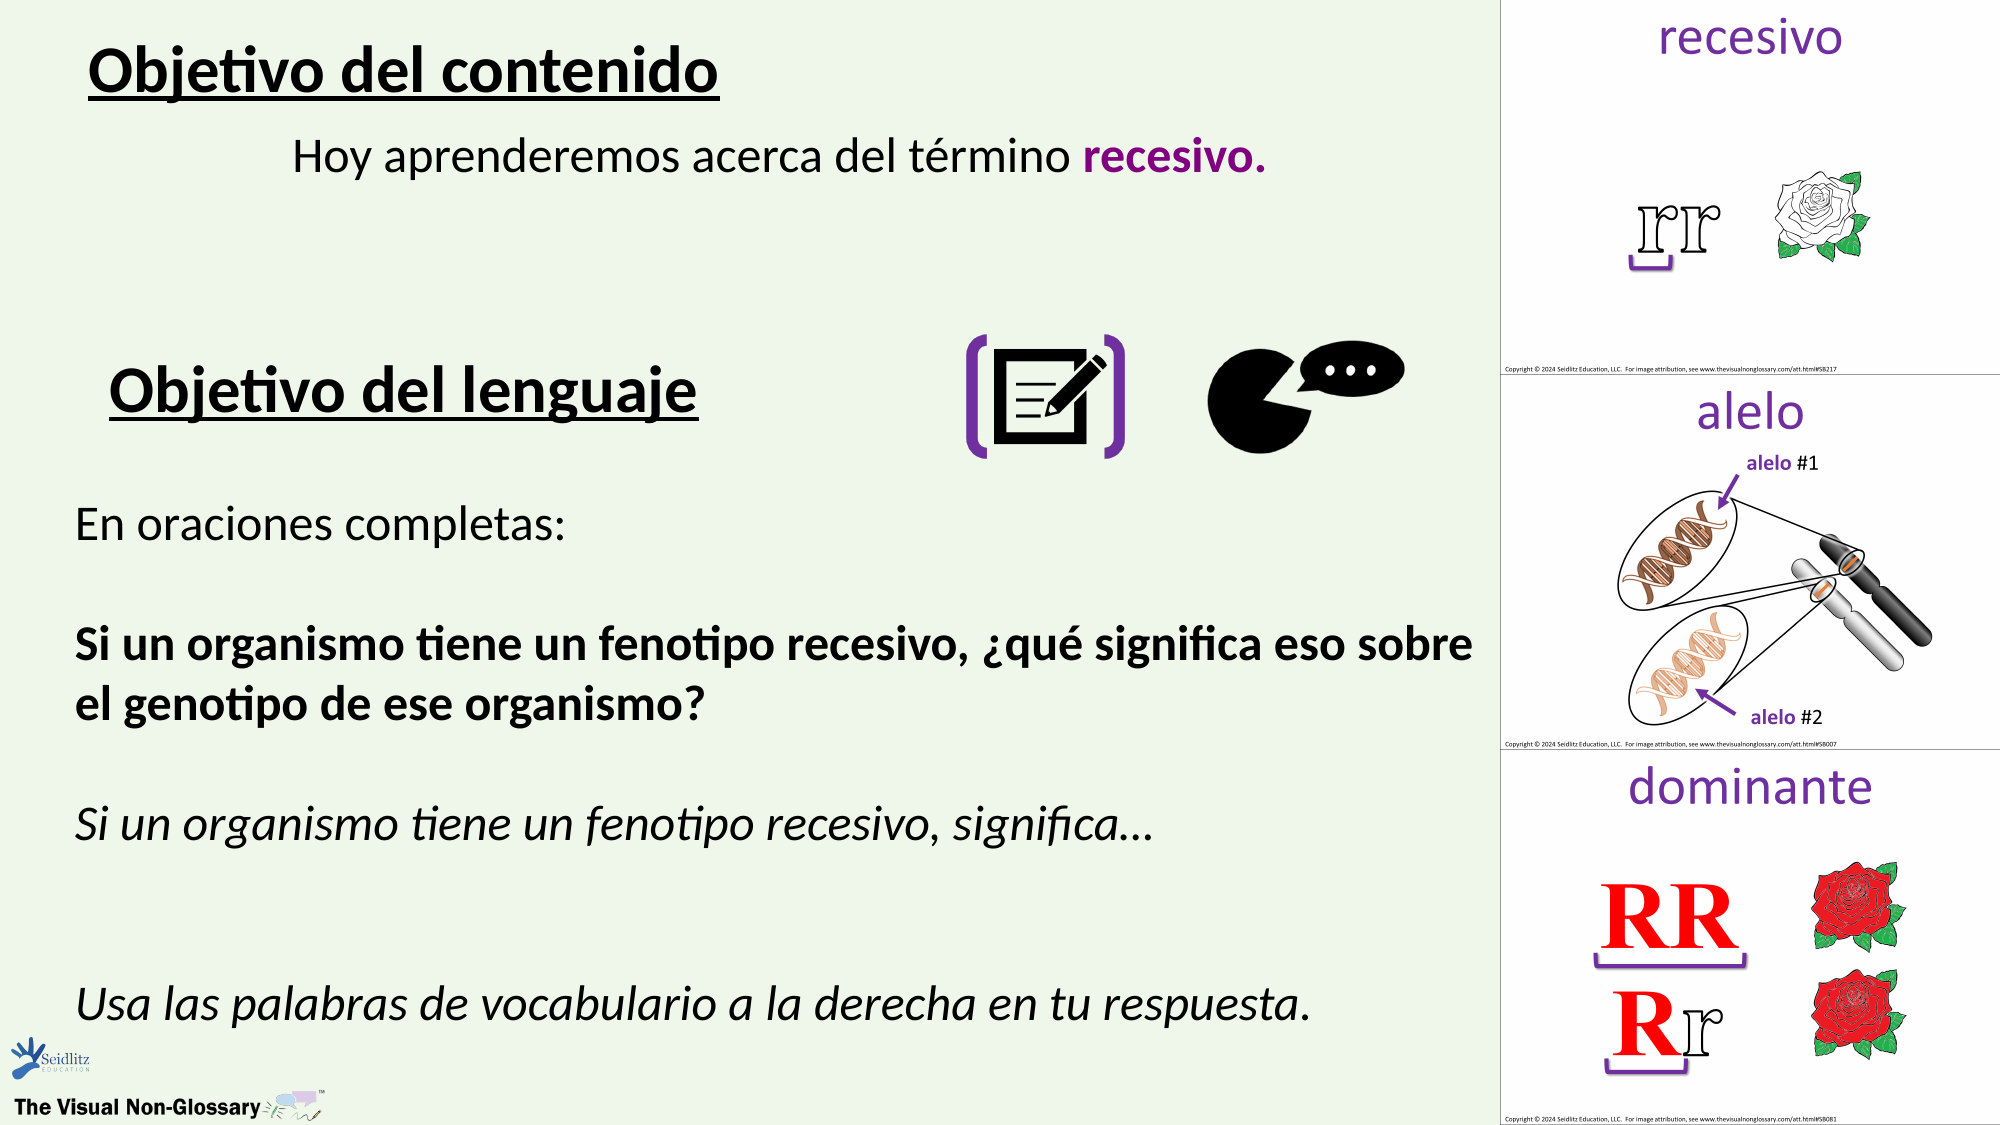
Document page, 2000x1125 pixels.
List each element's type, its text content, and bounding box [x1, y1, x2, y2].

picture [0, 1034, 328, 1125]
picture [1207, 340, 1405, 454]
picture [965, 334, 1126, 460]
text_box Hoy aprenderemos acerca del término recesivo. [277, 115, 1283, 191]
picture [1499, 0, 2000, 1125]
text_box Objetivo del contenido [73, 17, 735, 113]
text_box En oraciones completas: Si un organismo tiene un fenotipo recesivo, ¿qué significa eso sobre el genotipo de ese organismo? Si un organismo tiene un fenotipo recesivo, significa… Usa las palabras de vocabulario a la derecha en tu respuesta. [59, 437, 1494, 1038]
text_box Objetivo del lenguaje [94, 338, 714, 434]
